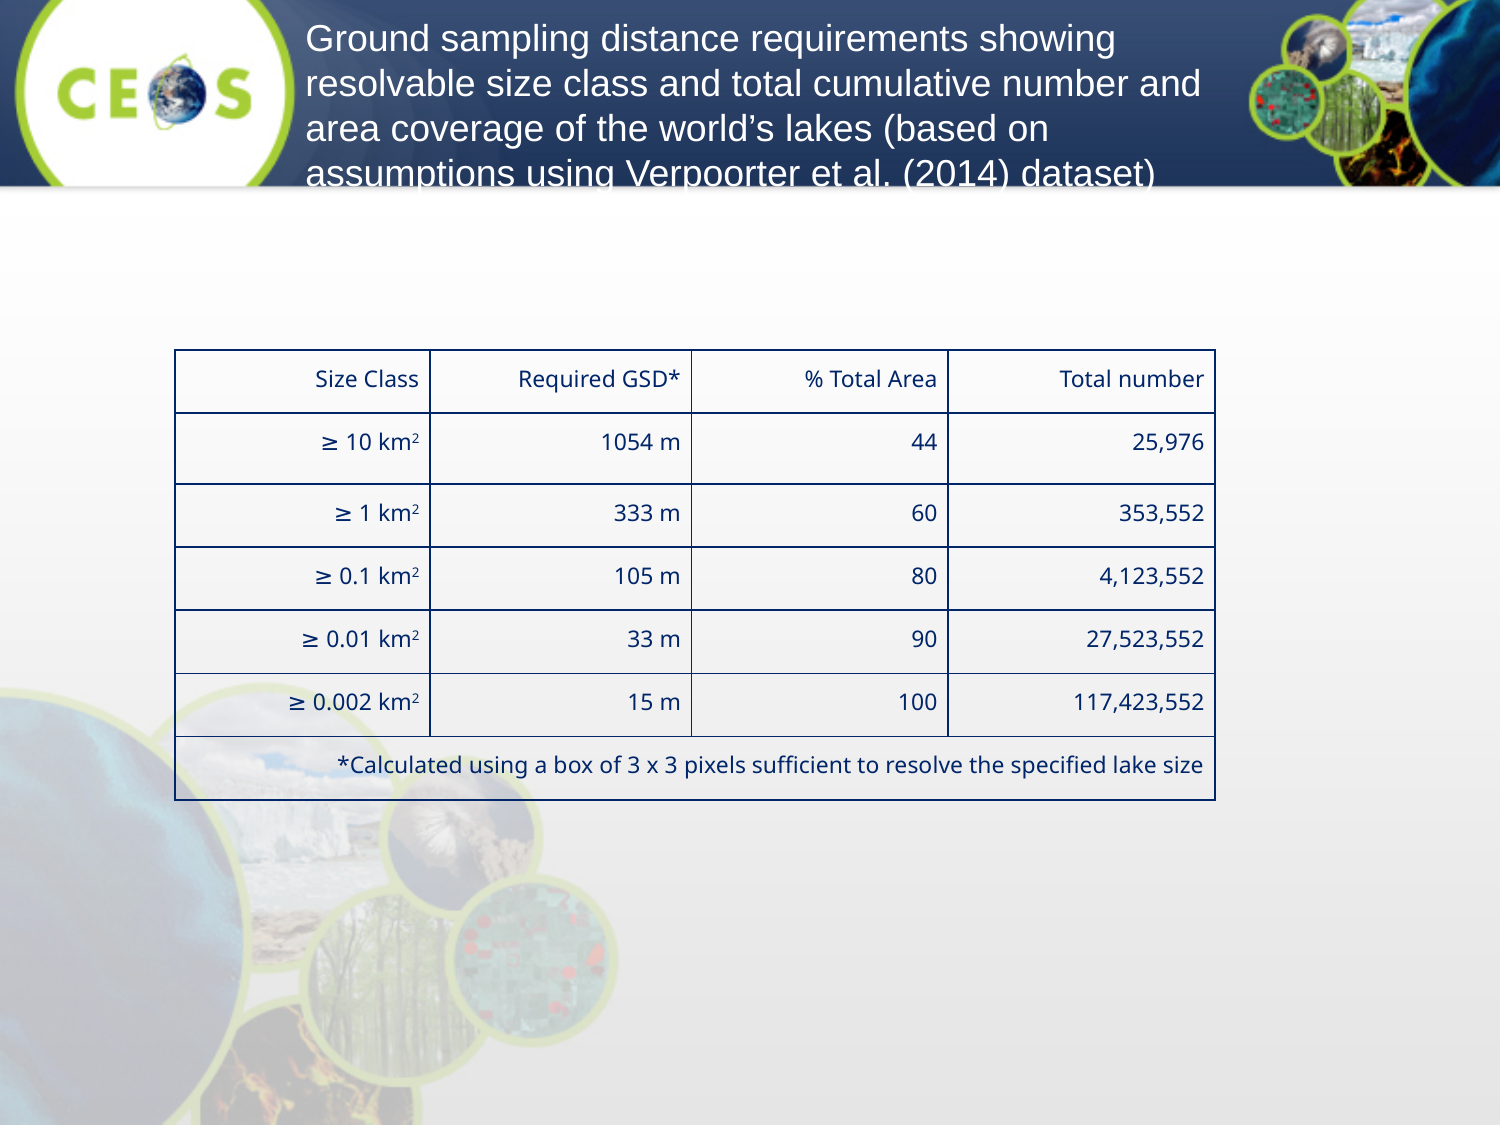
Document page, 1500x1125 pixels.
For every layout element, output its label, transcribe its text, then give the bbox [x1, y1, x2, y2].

table_cell 90 [692, 611, 947, 673]
table_cell ≥ 1 km2 [176, 485, 429, 546]
table_cell ≥ 0.002 km2 [176, 674, 429, 736]
table_cell 33 m [431, 611, 691, 673]
table_cell 333 m [431, 485, 691, 546]
table_header Required GSD* [431, 351, 691, 412]
table_cell ≥ 0.01 km2 [176, 611, 429, 673]
table_cell 25,976 [949, 414, 1214, 483]
table_cell ≥ 0.1 km2 [176, 548, 429, 609]
table_header % Total Area [692, 351, 947, 412]
table_cell *Calculated using a box of 3 x 3 pixels sufficient to resolve the specified lake size [176, 737, 1214, 799]
table_cell 15 m [431, 674, 691, 736]
table_cell 80 [692, 548, 947, 609]
table_cell 27,523,552 [949, 611, 1214, 673]
table_cell 4,123,552 [949, 548, 1214, 609]
table_cell 100 [692, 674, 947, 736]
table_header Total number [949, 351, 1214, 412]
table_cell 1054 m [431, 414, 691, 483]
table_cell ≥ 10 km2 [176, 414, 429, 483]
table_header Size Class [176, 351, 429, 412]
picture [0, 0, 1500, 1125]
table_cell 353,552 [949, 485, 1214, 546]
text_box Ground sampling distance requirements showing resolvable size class and total cumulative number and area coverage of the world’s lakes (based on assumptions using Verpoorter et al. (2014) dataset) [290, 0, 1250, 202]
table_cell 60 [692, 485, 947, 546]
table_cell 117,423,552 [949, 674, 1214, 736]
table_cell 105 m [431, 548, 691, 609]
table_cell 44 [692, 414, 947, 483]
